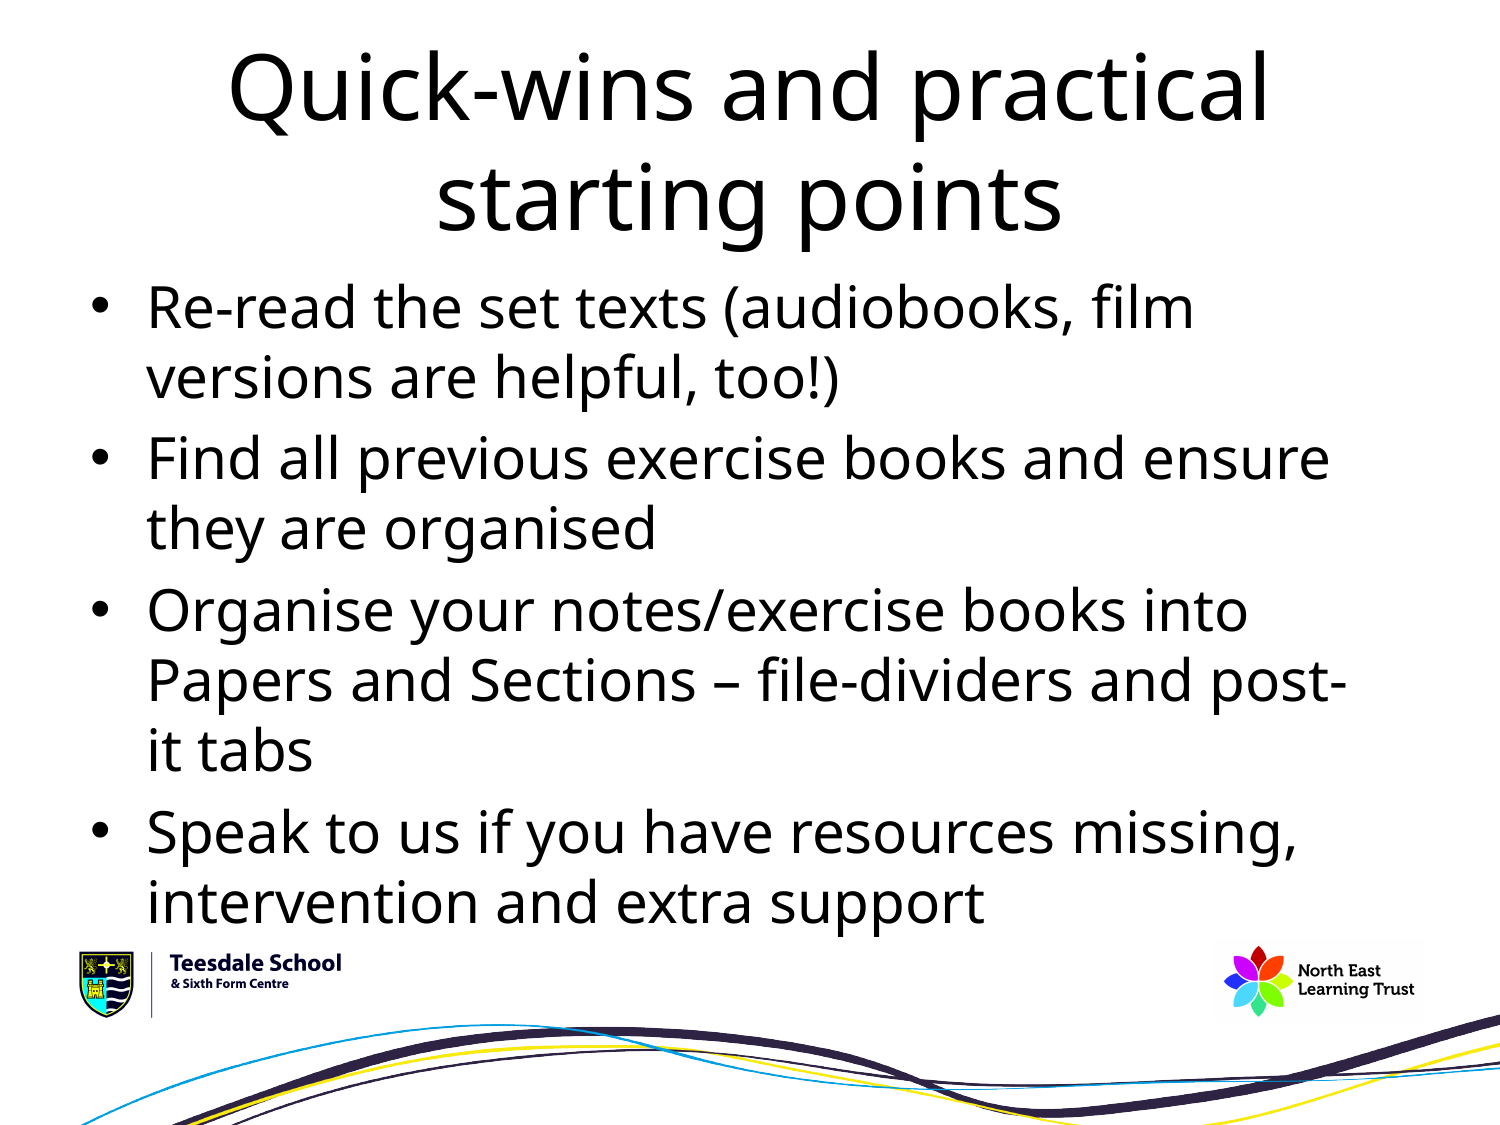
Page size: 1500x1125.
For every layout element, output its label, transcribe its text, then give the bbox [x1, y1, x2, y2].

list Re-read the set texts (audiobooks, film versions are helpful, too!) Find all previous exercise books and ensure they are organised Organise your notes/exercise books into Papers and Sections – file-dividers and post-it tabs Speak to us if you have resources missing, intervention and extra support [75, 262, 1425, 947]
title Quick-wins and practical starting points [75, 45, 1425, 233]
picture [0, 918, 1500, 1125]
